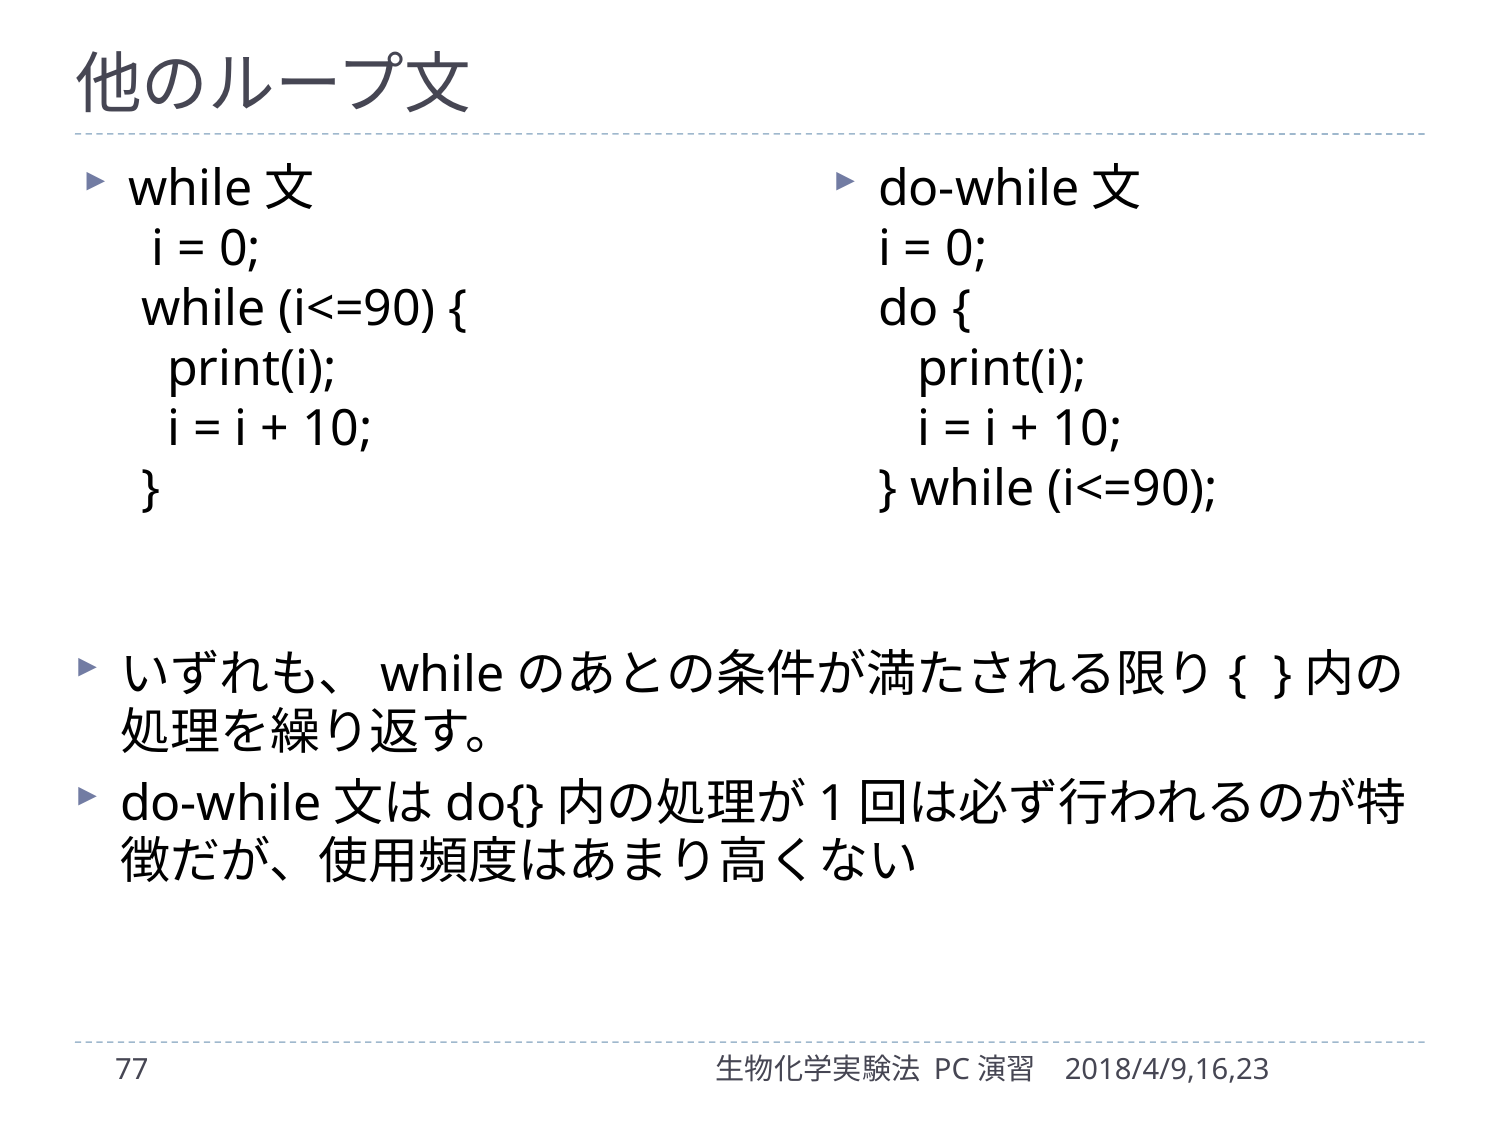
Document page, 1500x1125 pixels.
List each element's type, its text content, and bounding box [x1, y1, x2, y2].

list いずれも、whileのあとの条件が満たされる限り{ }内の処理を繰り返す。 do-while文はdo{}内の処理が1回は必ず行われるのが特徴だが、使用頻度はあまり高くない [75, 642, 1425, 908]
text_box do-while文 i = 0; do { print(i); i = i + 10; } while (i<=90); [833, 155, 1425, 546]
slide_number 77 [100, 1042, 426, 1103]
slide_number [1051, 1042, 1426, 1103]
text_box while文 i = 0; while (i<=90) { print(i); i = i + 10; } [83, 155, 638, 546]
title 他のループ文 [75, 24, 1425, 121]
footer 生物化学実験法 PC演習 [475, 1042, 1051, 1103]
